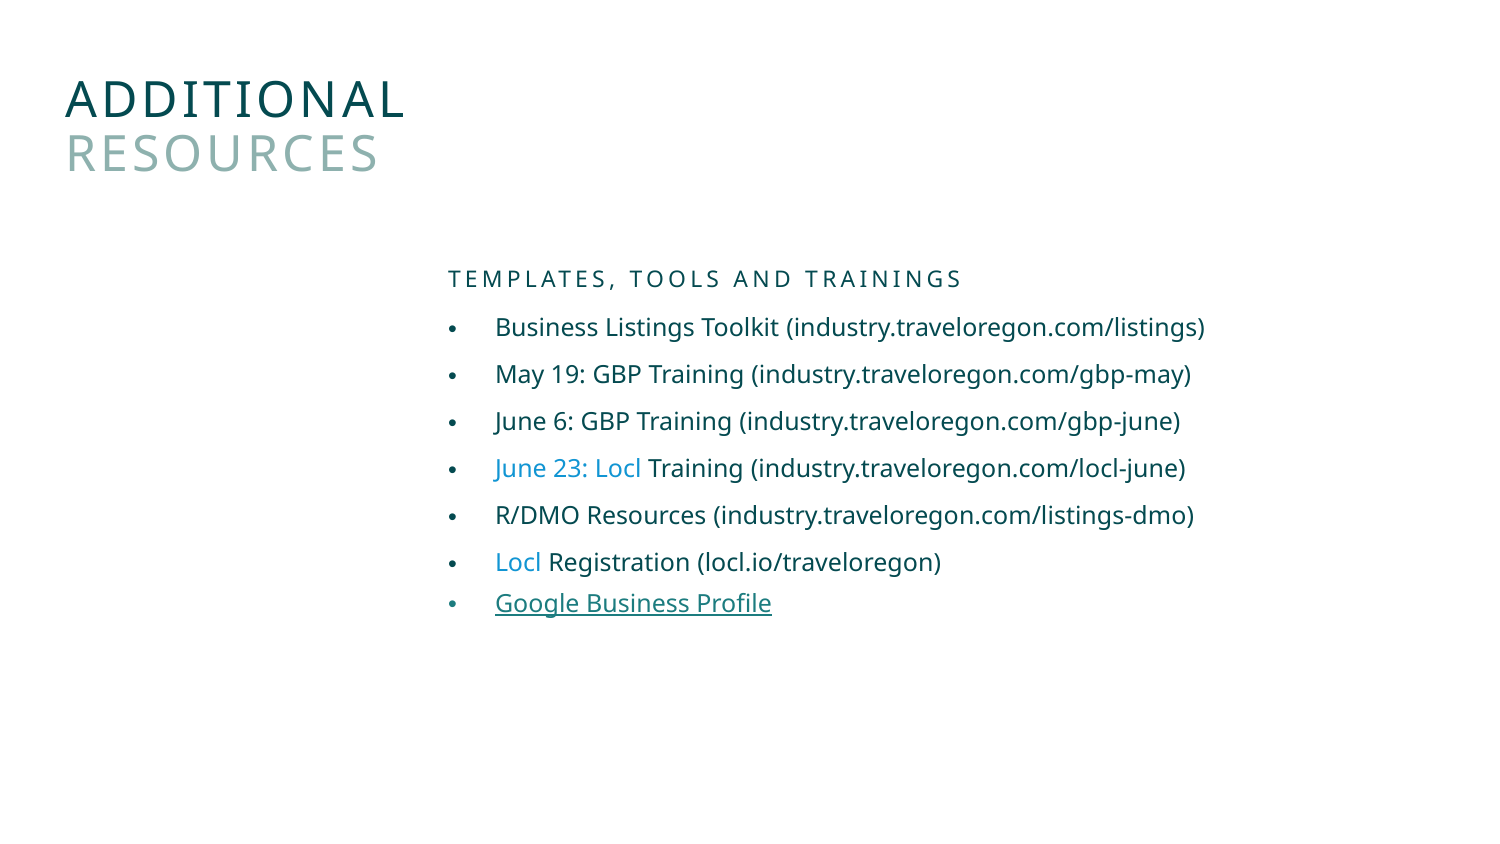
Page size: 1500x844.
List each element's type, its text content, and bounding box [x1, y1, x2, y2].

text_box TEMPLATES, TOOLS AND TRAININGS Business Listings Toolkit (industry.traveloregon.com/listings) May 19: GBP Training (industry.traveloregon.com/gbp-may) June 6: GBP Training (industry.traveloregon.com/gbp-june) June 23: Locl Training (industry.traveloregon.com/locl-june) R/DMO Resources (industry.traveloregon.com/listings-dmo) Locl Registration (locl.io/traveloregon) Google Business Profile [433, 257, 1281, 844]
text_box ADDITIONAL RESOURCES [50, 66, 600, 200]
